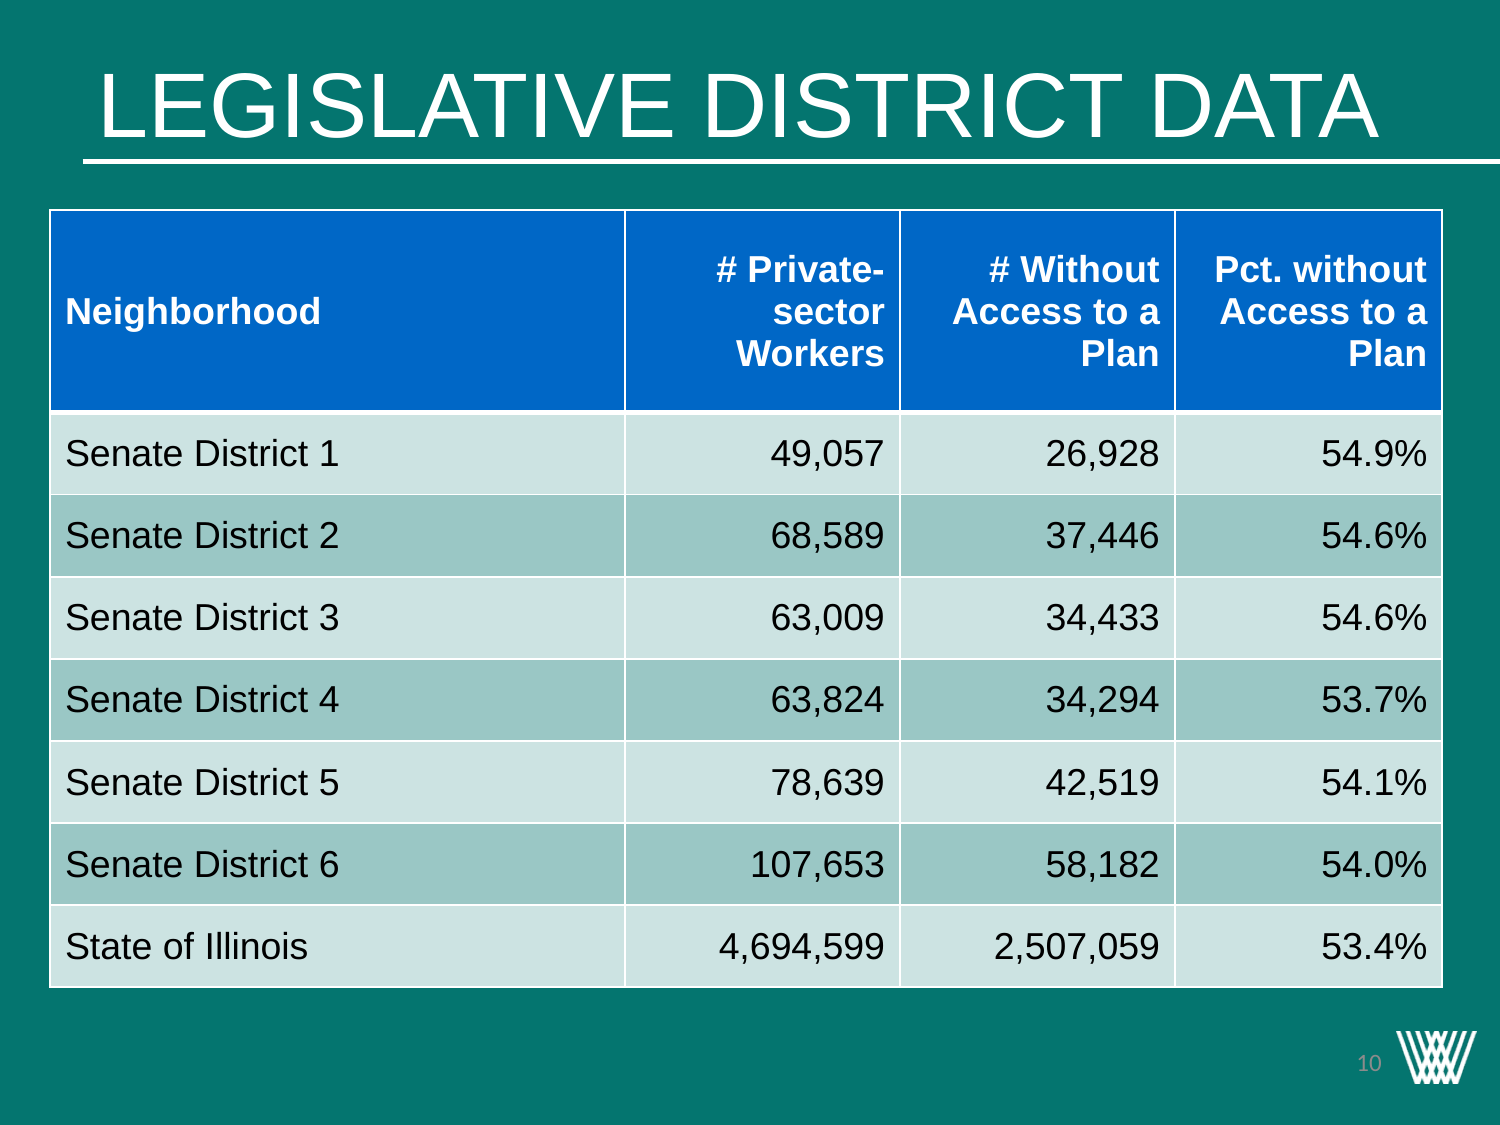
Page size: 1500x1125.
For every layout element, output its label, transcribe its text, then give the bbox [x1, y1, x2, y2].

table_cell 34,433 [901, 578, 1174, 658]
table_cell 42,519 [901, 742, 1174, 822]
table_header Neighborhood [51, 211, 624, 410]
table_cell 58,182 [901, 824, 1174, 904]
table_cell 54.6% [1176, 495, 1441, 576]
table_cell 2,507,059 [901, 906, 1174, 986]
table_cell 49,057 [626, 415, 899, 494]
table_cell 26,928 [901, 415, 1174, 494]
table_cell 53.4% [1176, 906, 1441, 986]
table_cell 54.0% [1176, 824, 1441, 904]
table_cell State of Illinois [51, 906, 624, 986]
table_cell 4,694,599 [626, 906, 899, 986]
table_cell Senate District 4 [51, 660, 624, 740]
table_cell 54.6% [1176, 578, 1441, 658]
table_cell 78,639 [626, 742, 899, 822]
table_cell Senate District 5 [51, 742, 624, 822]
slide_number 10 [1059, 1031, 1397, 1092]
table_header # Without Access to a Plan [901, 211, 1174, 410]
table_cell Senate District 6 [51, 824, 624, 904]
table_cell 63,009 [626, 578, 899, 658]
picture [1396, 1031, 1477, 1084]
table_cell Senate District 3 [51, 578, 624, 658]
table_cell 53.7% [1176, 660, 1441, 740]
table_header Pct. without Access to a Plan [1176, 211, 1441, 410]
table_cell Senate District 1 [51, 415, 624, 494]
table_cell 54.9% [1176, 415, 1441, 494]
table_cell 107,653 [626, 824, 899, 904]
table_cell 34,294 [901, 660, 1174, 740]
table_cell 63,824 [626, 660, 899, 740]
title Legislative District Data [82, 49, 1443, 159]
table_header # Private-sector Workers [626, 211, 899, 410]
table_cell Senate District 2 [51, 495, 624, 576]
table_cell 37,446 [901, 495, 1174, 576]
table_cell 68,589 [626, 495, 899, 576]
table_cell 54.1% [1176, 742, 1441, 822]
